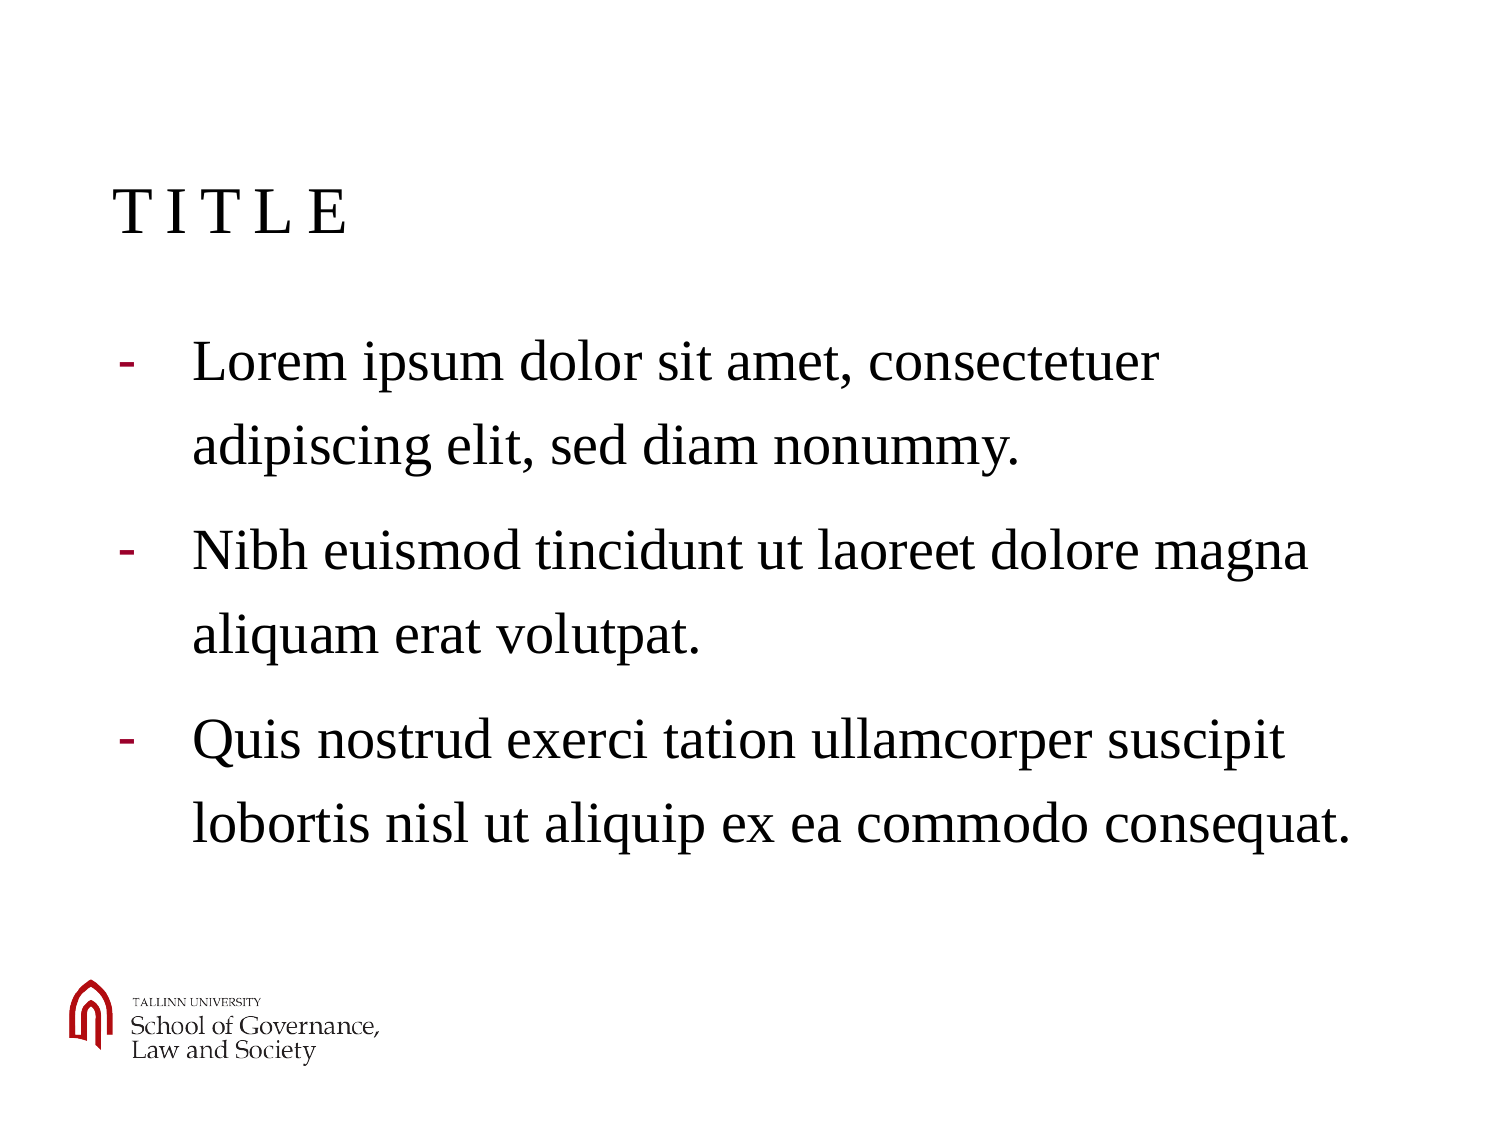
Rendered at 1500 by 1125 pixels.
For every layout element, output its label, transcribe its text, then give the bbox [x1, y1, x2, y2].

list Lorem ipsum dolor sit amet, consectetuer adipiscing elit, sed diam nonummy. Nibh euismod tincidunt ut laoreet dolore magna aliquam erat volutpat. Quis nostrud exerci tation ullamcorper suscipit lobortis nisl ut aliquip ex ea commodo consequat. [102, 301, 1400, 965]
picture [69, 979, 400, 1071]
title title [97, 51, 1405, 255]
